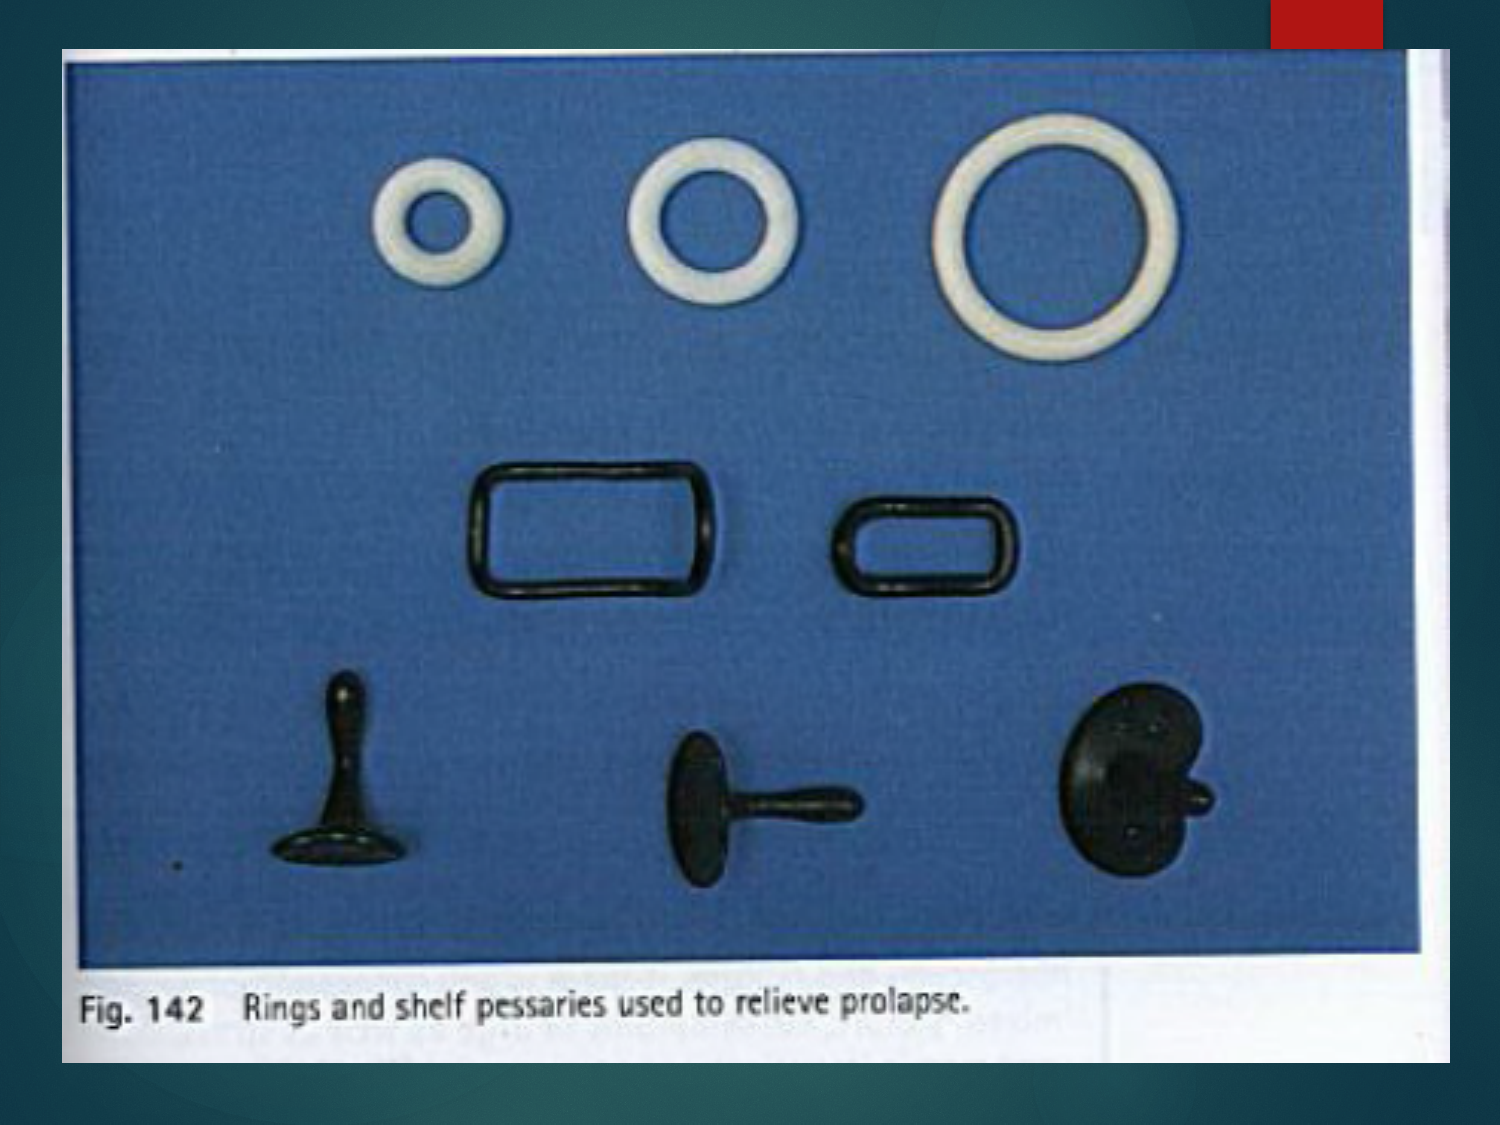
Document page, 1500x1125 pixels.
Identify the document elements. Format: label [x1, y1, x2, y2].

picture [62, 49, 1451, 1063]
